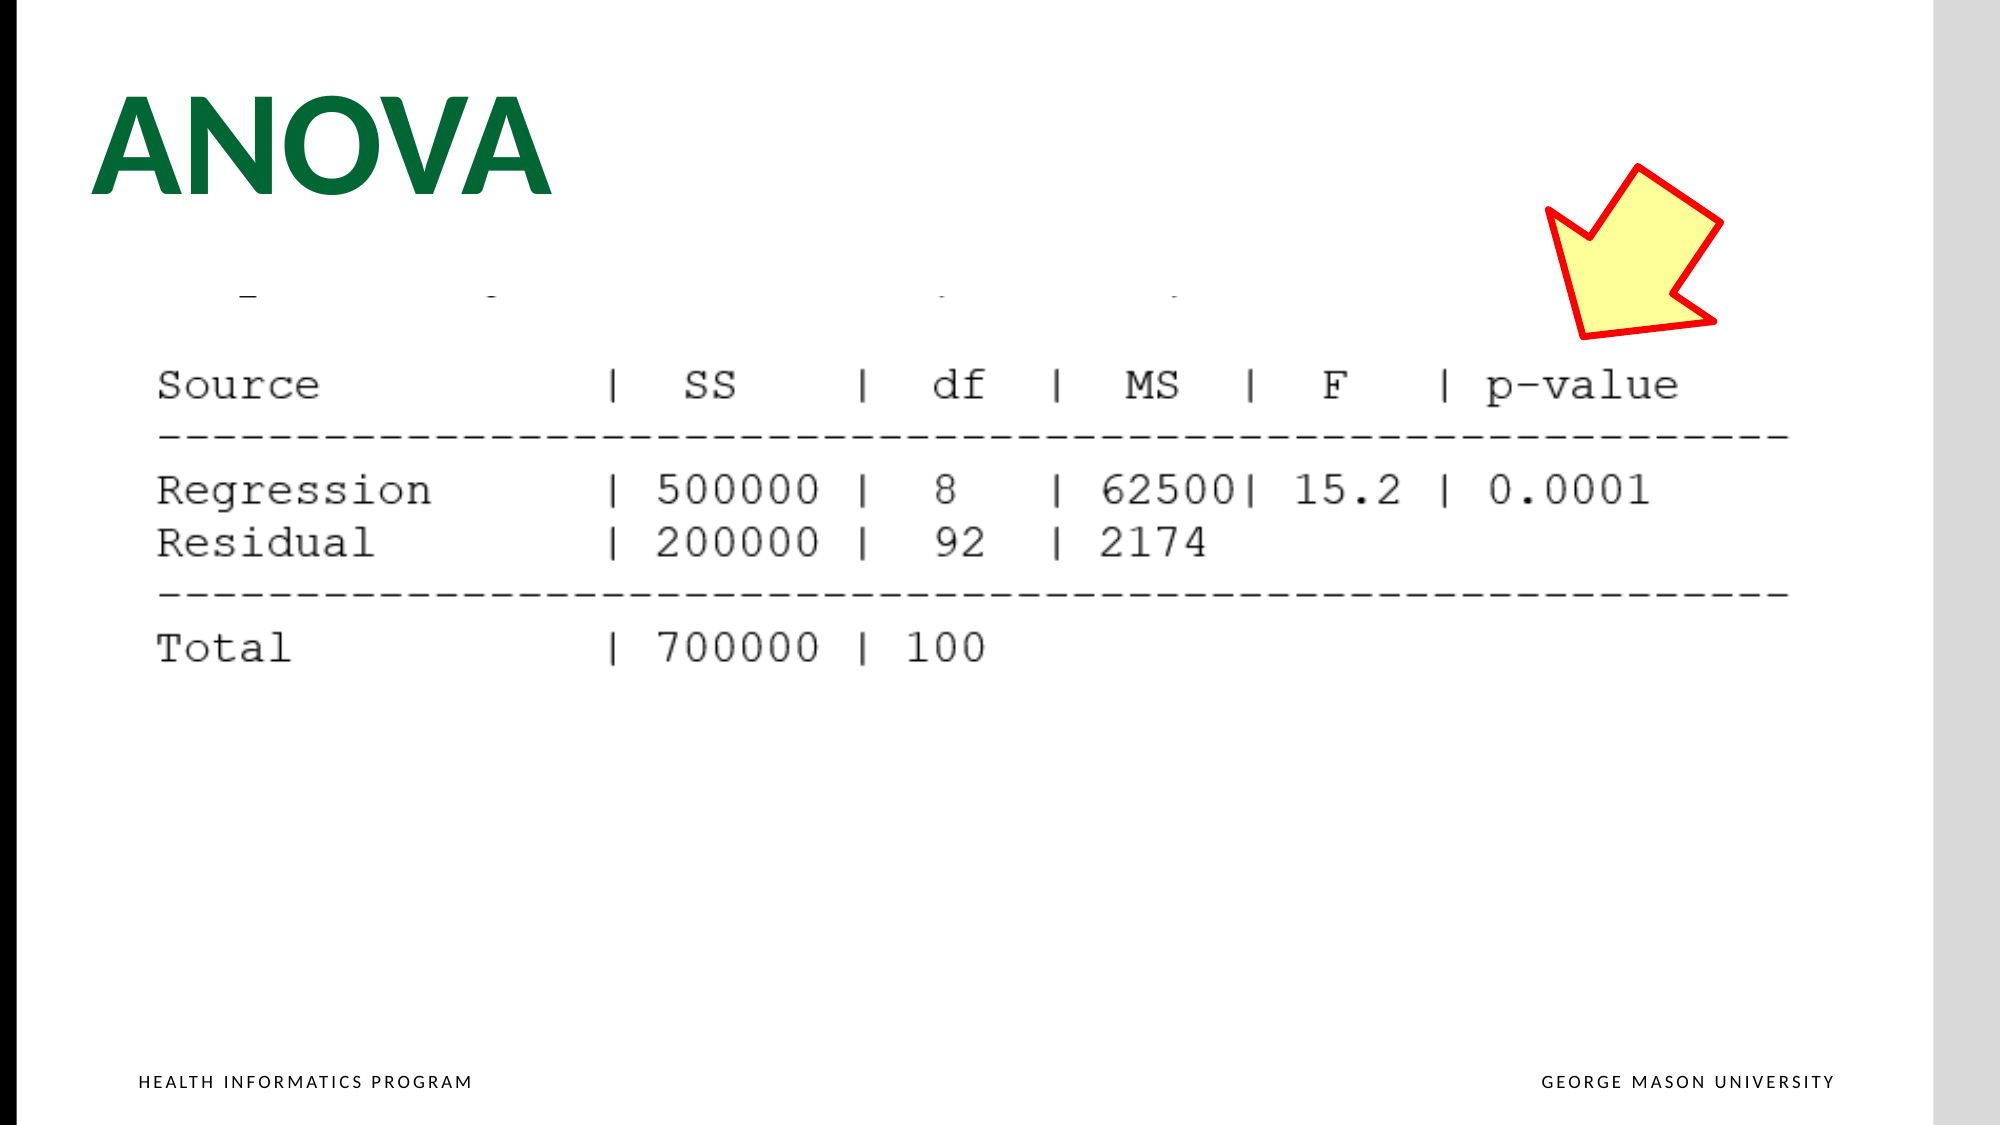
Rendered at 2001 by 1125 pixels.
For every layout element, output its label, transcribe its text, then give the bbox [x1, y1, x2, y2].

text_box ANOVA [77, 37, 568, 233]
text_box [1545, 163, 1725, 295]
picture [57, 296, 1793, 695]
